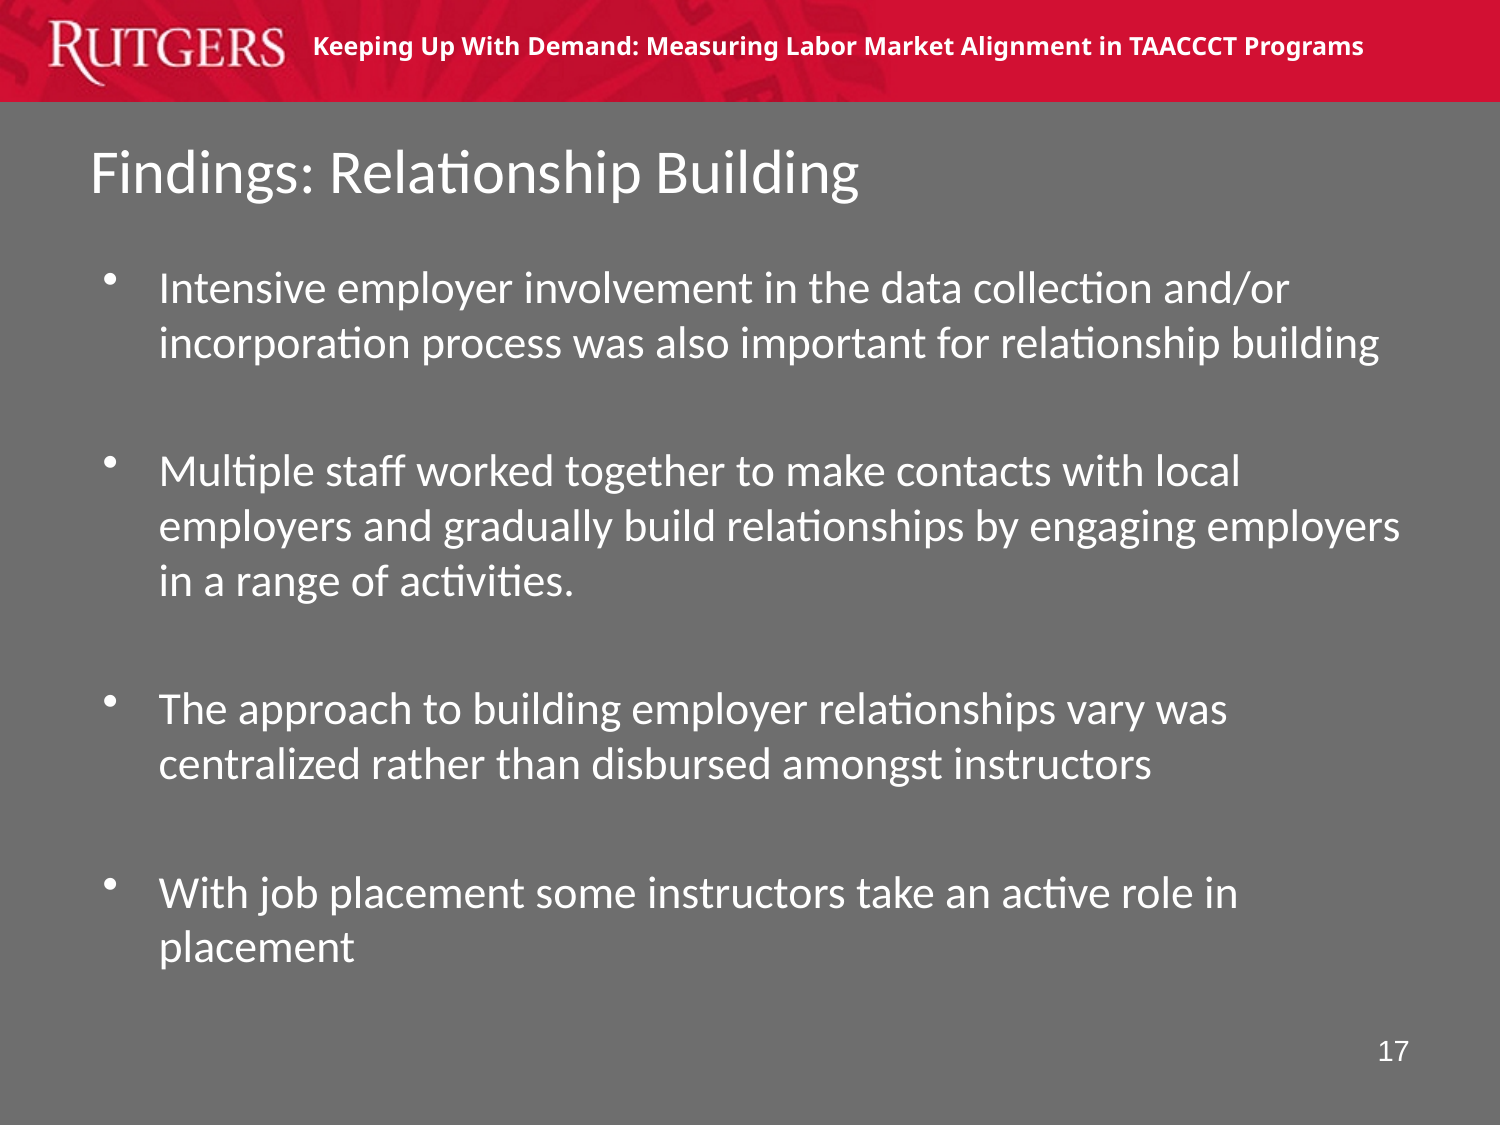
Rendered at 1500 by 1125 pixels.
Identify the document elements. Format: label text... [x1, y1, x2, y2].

title Findings: Relationship Building [75, 99, 1425, 238]
slide_number 17 [1074, 1024, 1426, 1103]
picture [0, 0, 1500, 102]
list Intensive employer involvement in the data collection and/or incorporation process was also important for relationship building Multiple staff worked together to make contacts with local employers and gradually build relationships by engaging employers in a range of activities. The approach to building employer relationships vary was centralized rather than disbursed amongst instructors With job placement some instructors take an active role in placement [87, 249, 1438, 993]
